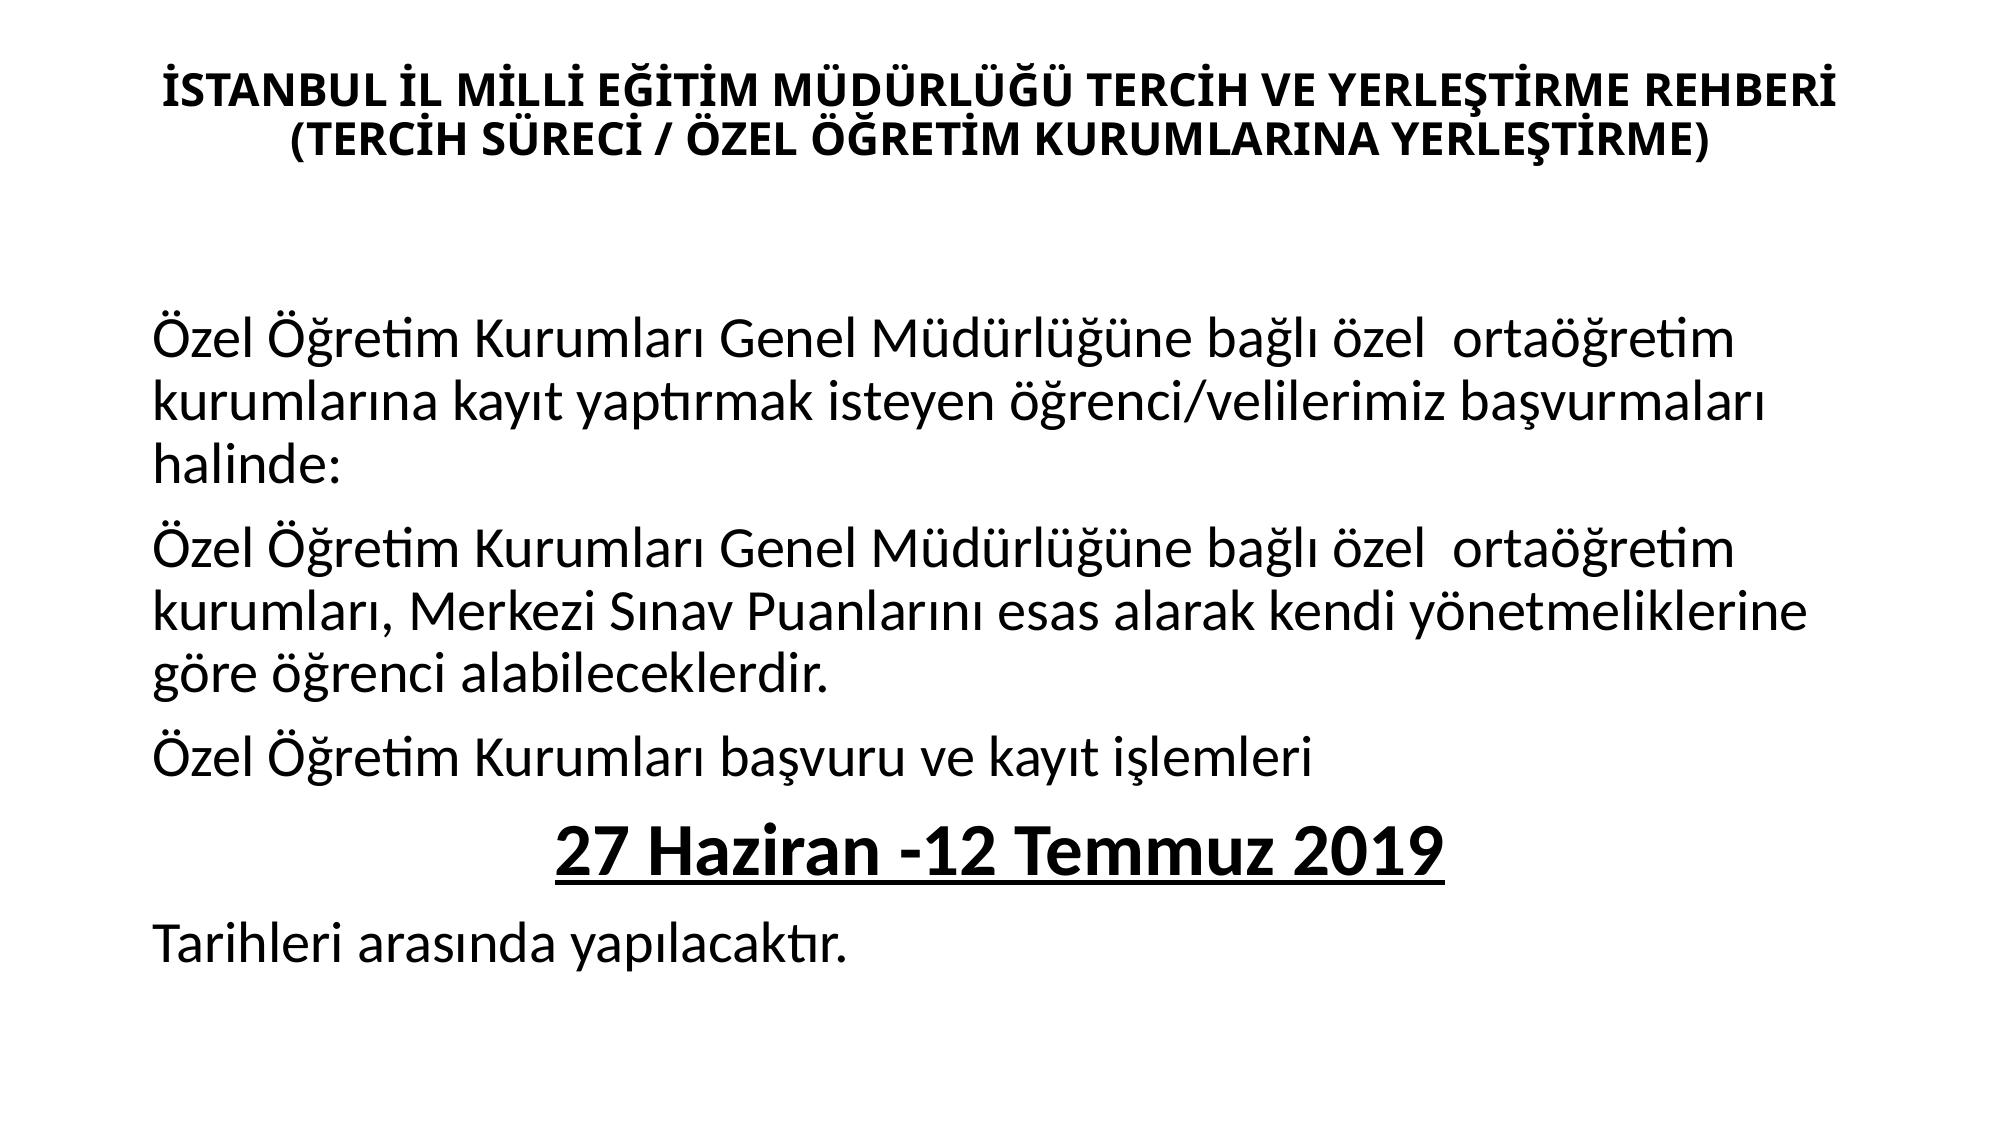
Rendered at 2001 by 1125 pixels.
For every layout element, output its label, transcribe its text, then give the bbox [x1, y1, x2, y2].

title İSTANBUL İL MİLLİ EĞİTİM MÜDÜRLÜĞÜ TERCİH VE YERLEŞTİRME REHBERİ (TERCİH SÜRECİ / ÖZEL ÖĞRETİM KURUMLARINA YERLEŞTİRME) [137, 59, 1863, 278]
list Özel Öğretim Kurumları Genel Müdürlüğüne bağlı özel ortaöğretim kurumlarına kayıt yaptırmak isteyen öğrenci/velilerimiz başvurmaları halinde: Özel Öğretim Kurumları Genel Müdürlüğüne bağlı özel ortaöğretim kurumları, Merkezi Sınav Puanlarını esas alarak kendi yönetmeliklerine göre öğrenci alabileceklerdir. Özel Öğretim Kurumları başvuru ve kayıt işlemleri 27 Haziran -12 Temmuz 2019 Tarihleri arasında yapılacaktır. [137, 299, 1863, 1014]
